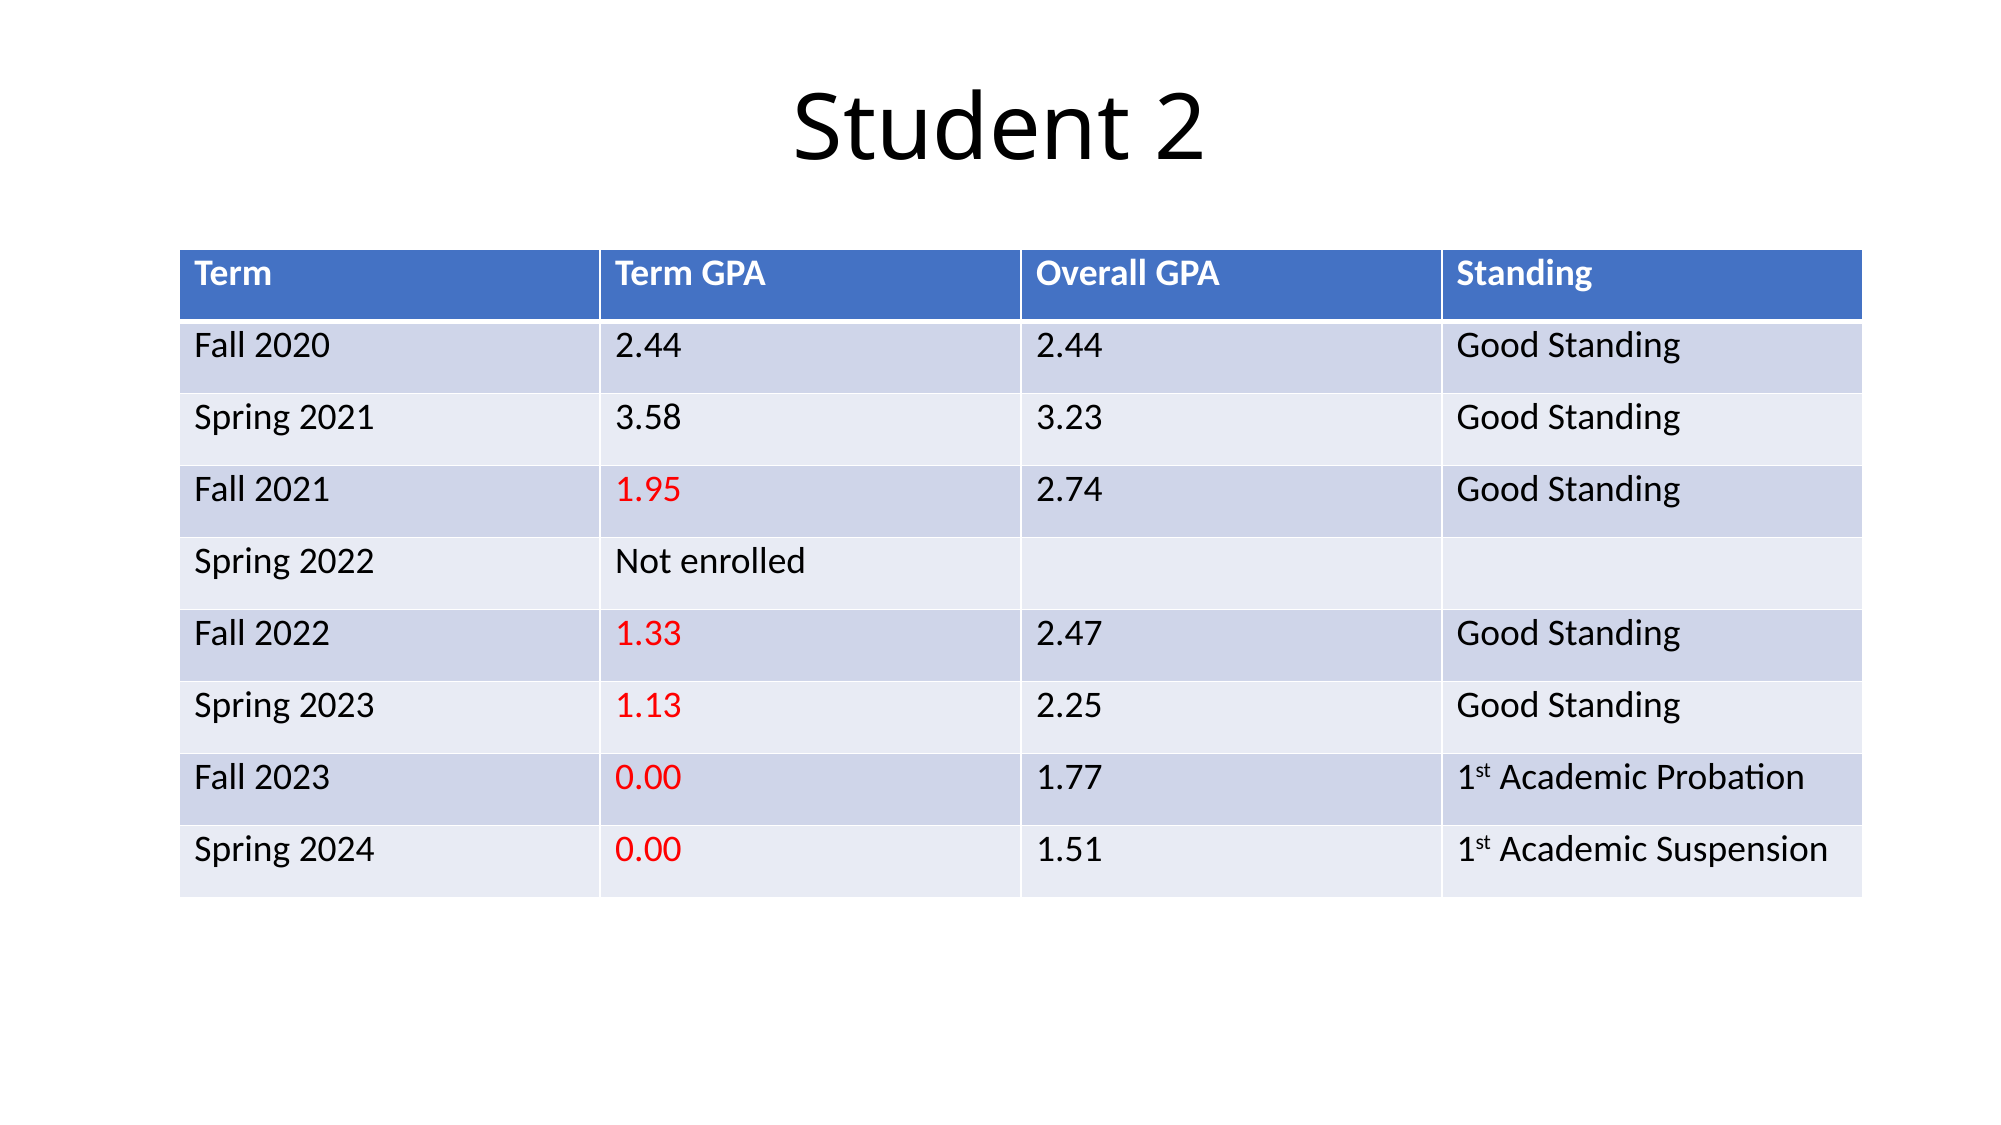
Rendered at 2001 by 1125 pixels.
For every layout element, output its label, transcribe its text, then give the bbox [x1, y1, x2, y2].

table_cell 1.51 [1022, 826, 1441, 897]
table_cell Good Standing [1443, 466, 1862, 537]
table_cell 2.44 [601, 324, 1020, 393]
table_header Overall GPA [1022, 250, 1441, 319]
table_header Term [180, 250, 599, 319]
table_cell 2.44 [1022, 324, 1441, 393]
table_cell Not enrolled [601, 538, 1020, 609]
table_cell 1.77 [1022, 754, 1441, 825]
table_cell [1443, 538, 1862, 609]
table_header Term GPA [601, 250, 1020, 319]
table_cell Spring 2024 [180, 826, 599, 897]
table_cell [1022, 538, 1441, 609]
title Student 2 [137, 21, 1863, 239]
table_cell 1.13 [601, 682, 1020, 753]
table_cell Fall 2021 [180, 466, 599, 537]
table_cell Fall 2023 [180, 754, 599, 825]
table_cell Good Standing [1443, 324, 1862, 393]
table_cell 3.58 [601, 394, 1020, 465]
table_cell Spring 2022 [180, 538, 599, 609]
table_cell 0.00 [601, 826, 1020, 897]
table_cell Good Standing [1443, 394, 1862, 465]
table_cell Fall 2020 [180, 324, 599, 393]
table_cell Good Standing [1443, 682, 1862, 753]
table_cell Spring 2023 [180, 682, 599, 753]
table_cell 2.47 [1022, 610, 1441, 681]
table_cell Fall 2022 [180, 610, 599, 681]
table_cell Spring 2021 [180, 394, 599, 465]
table_cell 1.95 [601, 466, 1020, 537]
table_cell 3.23 [1022, 394, 1441, 465]
table_cell 1st Academic Suspension [1443, 826, 1862, 897]
table_header Standing [1443, 250, 1862, 319]
table_cell 1st Academic Probation [1443, 754, 1862, 825]
table_cell 2.25 [1022, 682, 1441, 753]
table_cell 1.33 [601, 610, 1020, 681]
table_cell 0.00 [601, 754, 1020, 825]
table_cell 2.74 [1022, 466, 1441, 537]
table_cell Good Standing [1443, 610, 1862, 681]
